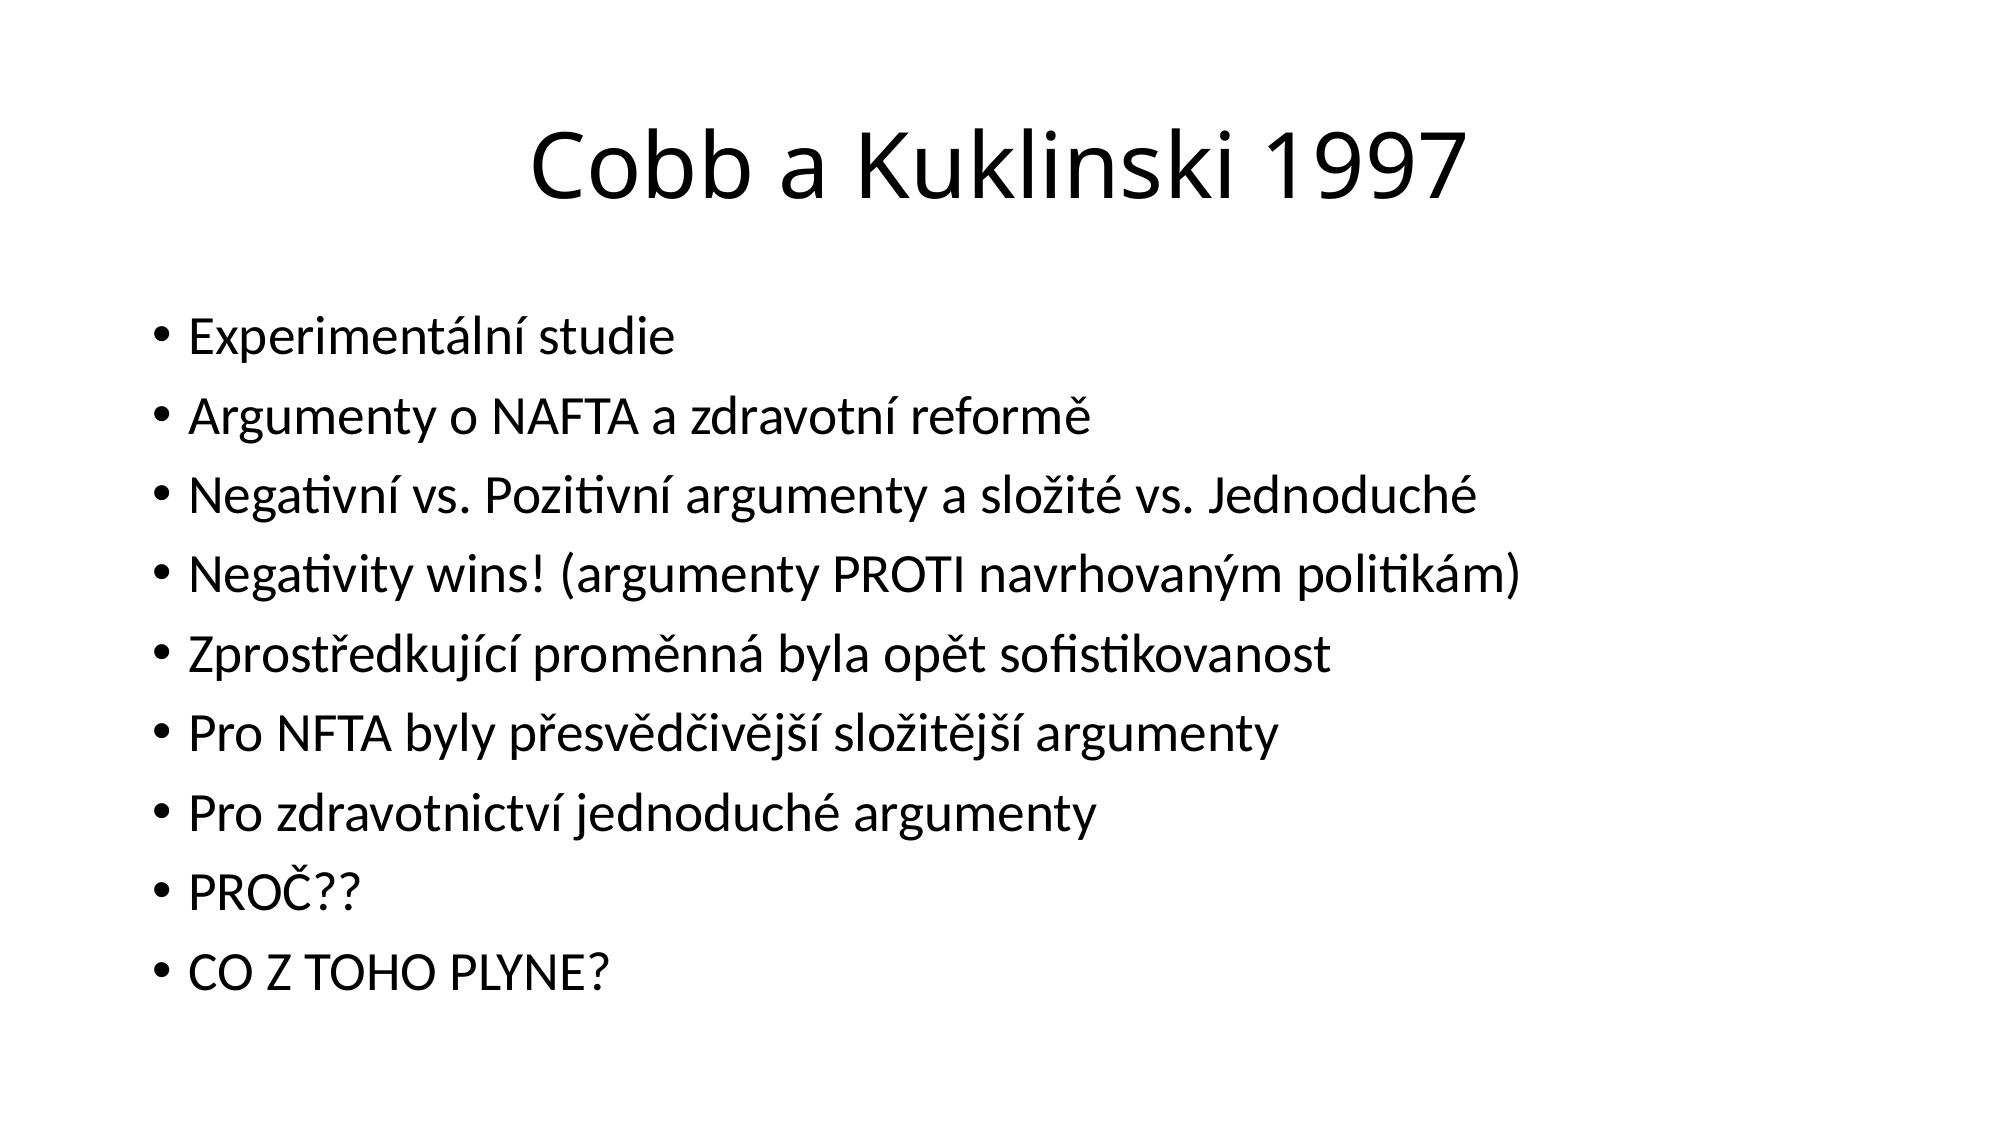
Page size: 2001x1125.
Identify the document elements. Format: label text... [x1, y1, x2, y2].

list Experimentální studie Argumenty o NAFTA a zdravotní reformě Negativní vs. Pozitivní argumenty a složité vs. Jednoduché Negativity wins! (argumenty PROTI navrhovaným politikám) Zprostředkující proměnná byla opět sofistikovanost Pro NFTA byly přesvědčivější složitější argumenty Pro zdravotnictví jednoduché argumenty PROČ?? CO Z TOHO PLYNE? [137, 299, 1863, 1014]
title Cobb a Kuklinski 1997 [137, 59, 1863, 278]
